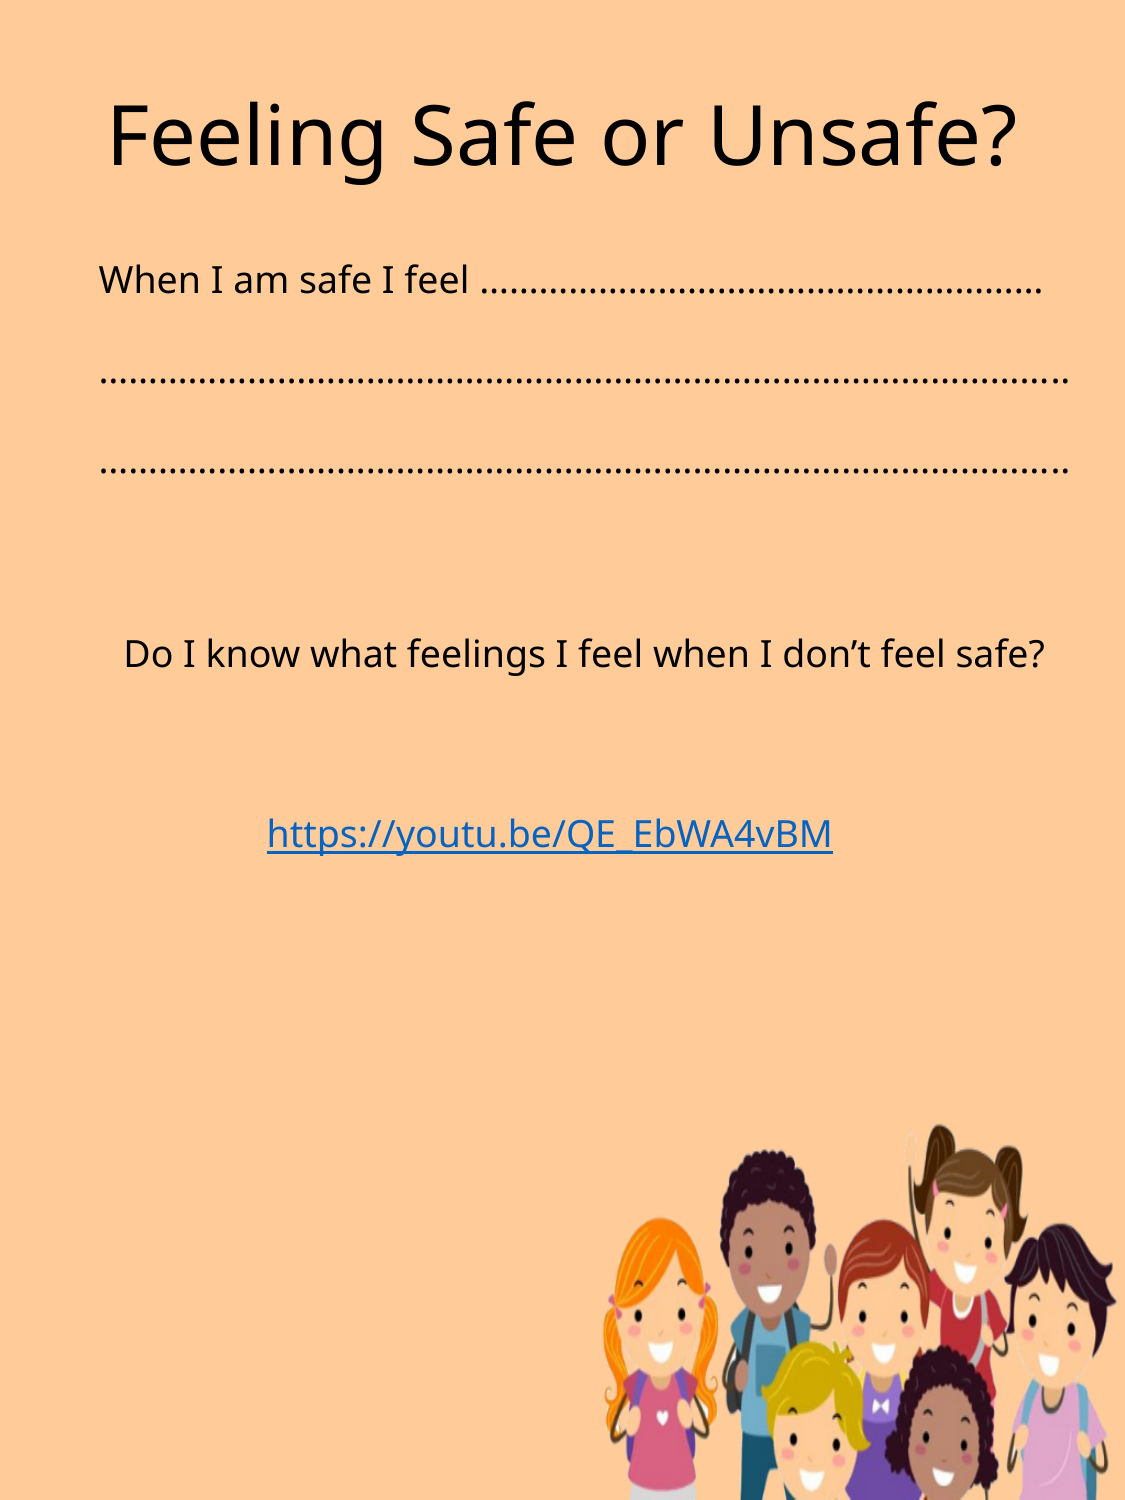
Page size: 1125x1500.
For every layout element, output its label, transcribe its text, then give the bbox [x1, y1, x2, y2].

text_box Feeling Safe or Unsafe? [91, 75, 1034, 190]
picture [0, 0, 1125, 1500]
text_box When I am safe I feel ………………………………………………… …………………………………………………………………………………….. …………………………………………………………………………………….. [83, 248, 1086, 489]
text_box https://youtu.be/QE_EbWA4vBM [251, 803, 848, 914]
text_box Do I know what feelings I feel when I don’t feel safe? [108, 622, 1061, 683]
